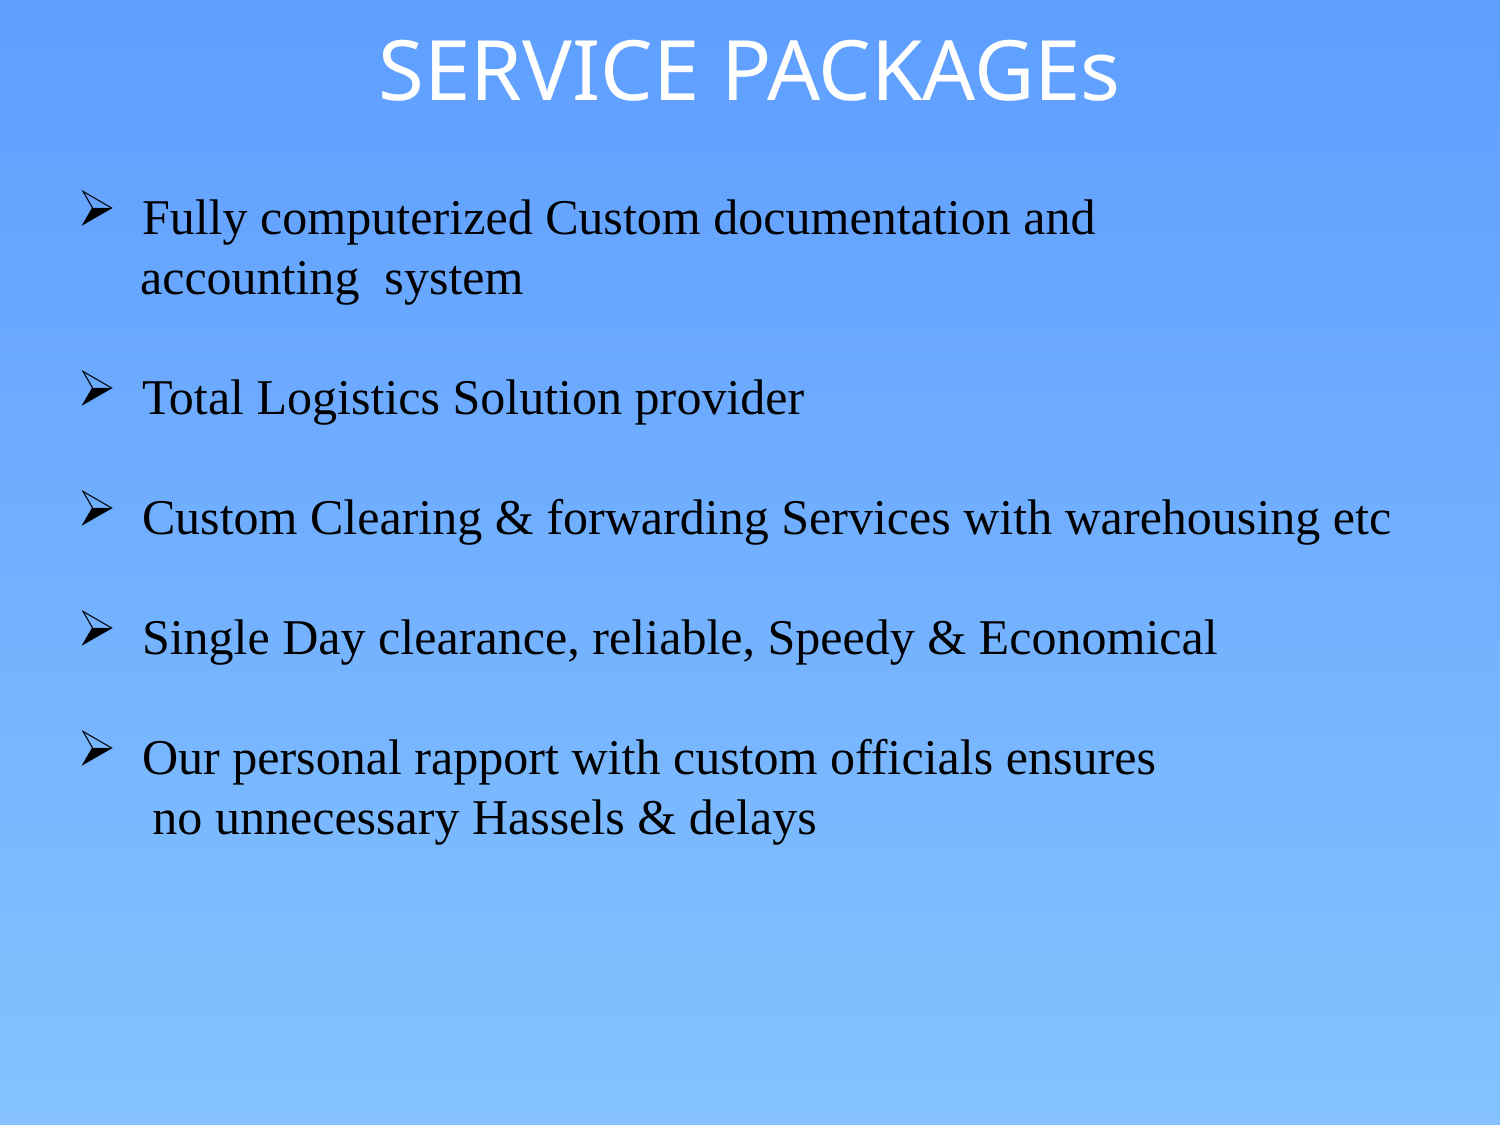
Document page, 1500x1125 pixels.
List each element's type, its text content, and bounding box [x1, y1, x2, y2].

text_box Fully computerized Custom documentation and accounting system Total Logistics Solution provider Custom Clearing & forwarding Services with warehousing etc Single Day clearance, reliable, Speedy & Economical Our personal rapport with custom officials ensures no unnecessary Hassels & delays [62, 176, 1425, 852]
text_box SERVICE PACKAGEs [0, 9, 1500, 125]
